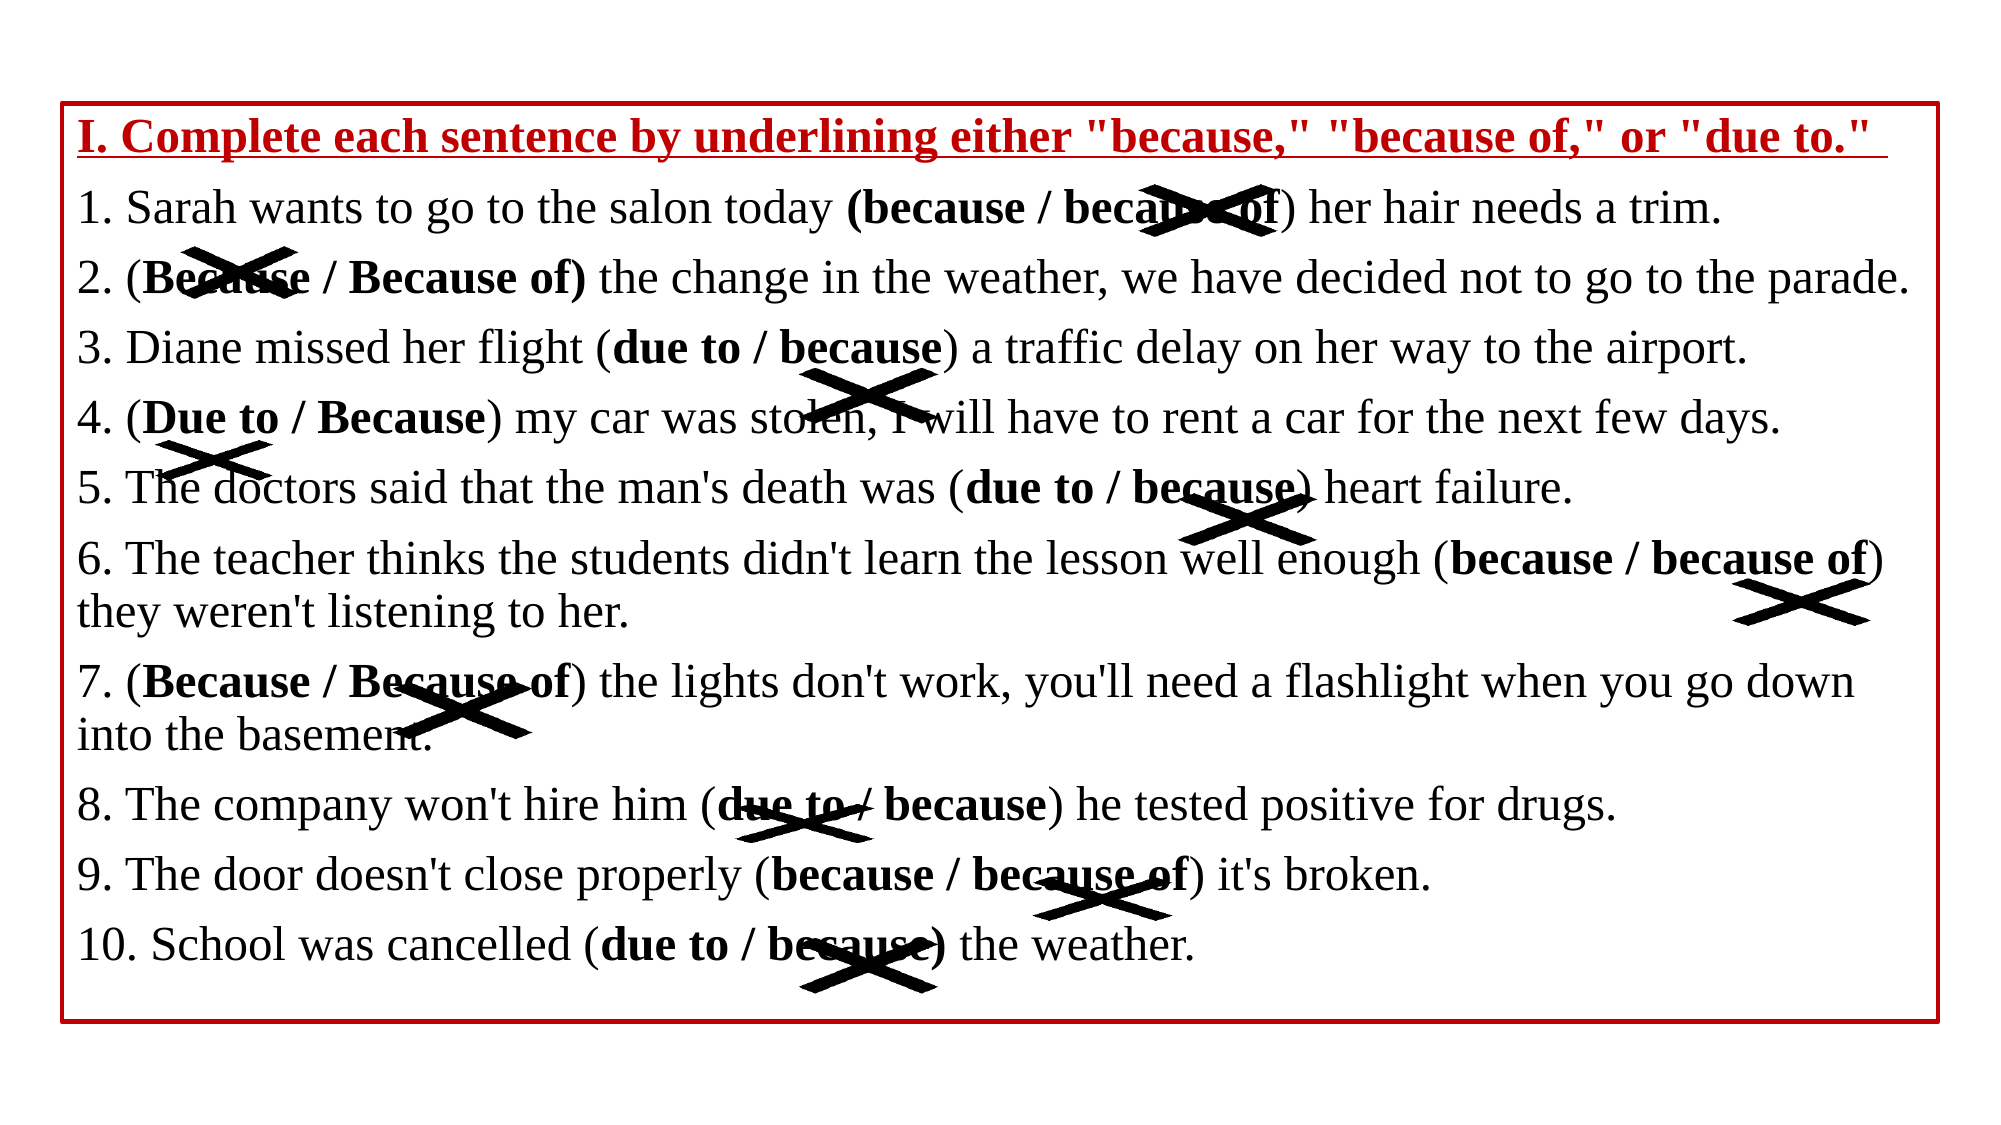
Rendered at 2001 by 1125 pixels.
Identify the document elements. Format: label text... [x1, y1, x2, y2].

list I. Complete each sentence by underlining either "because," "because of," or "due to." 1. Sarah wants to go to the salon today (because / because of) her hair needs a trim. 2. (Because / Because of) the change in the weather, we have decided not to go to the parade. 3. Diane missed her flight (due to / because) a traffic delay on her way to the airport. 4. (Due to / Because) my car was stolen, I will have to rent a car for the next few days. 5. The doctors said that the man's death was (due to / because) heart failure. 6. The teacher thinks the students didn't learn the lesson well enough (because / because of) they weren't listening to her. 7. (Because / Because of) the lights don't work, you'll need a flashlight when you go down into the basement. 8. The company won't hire him (due to / because) he tested positive for drugs. 9. The door doesn't close properly (because / because of) it's broken. 10. School was cancelled (due to / because) the weather. [61, 103, 1939, 1022]
picture [159, 236, 319, 308]
picture [1706, 569, 1896, 634]
picture [1152, 483, 1342, 555]
picture [709, 796, 899, 850]
picture [773, 927, 963, 1003]
picture [1112, 174, 1302, 246]
picture [1007, 869, 1197, 928]
picture [133, 432, 294, 487]
picture [773, 357, 963, 433]
picture [367, 671, 557, 749]
